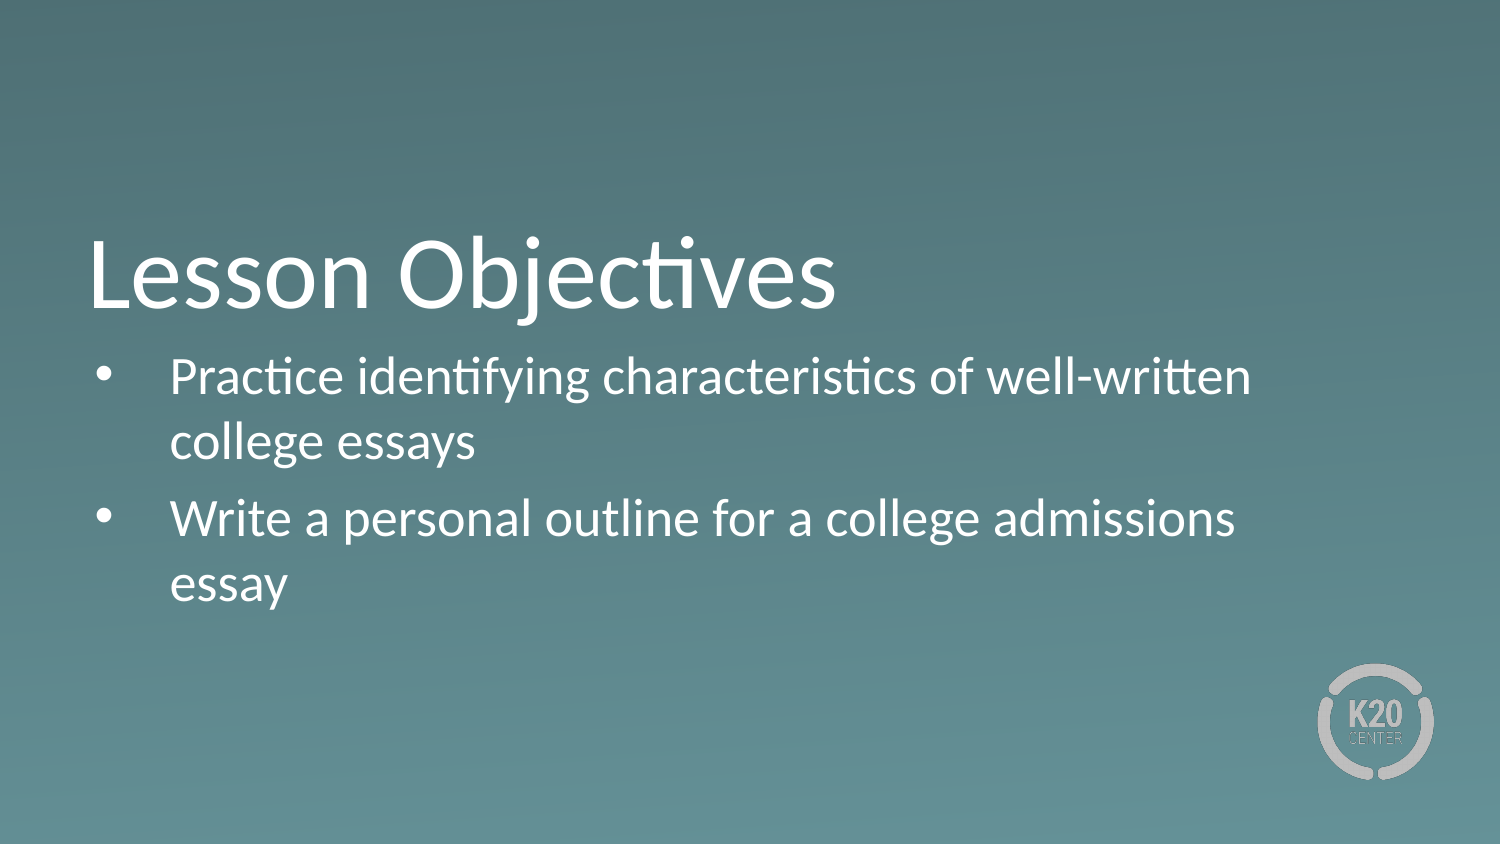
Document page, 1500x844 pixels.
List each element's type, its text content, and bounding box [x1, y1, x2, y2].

list Practice identifying characteristics of well-written college essays Write a personal outline for a college admissions essay [86, 332, 1362, 658]
title Lesson Objectives [86, 161, 1362, 330]
picture [1300, 646, 1451, 797]
